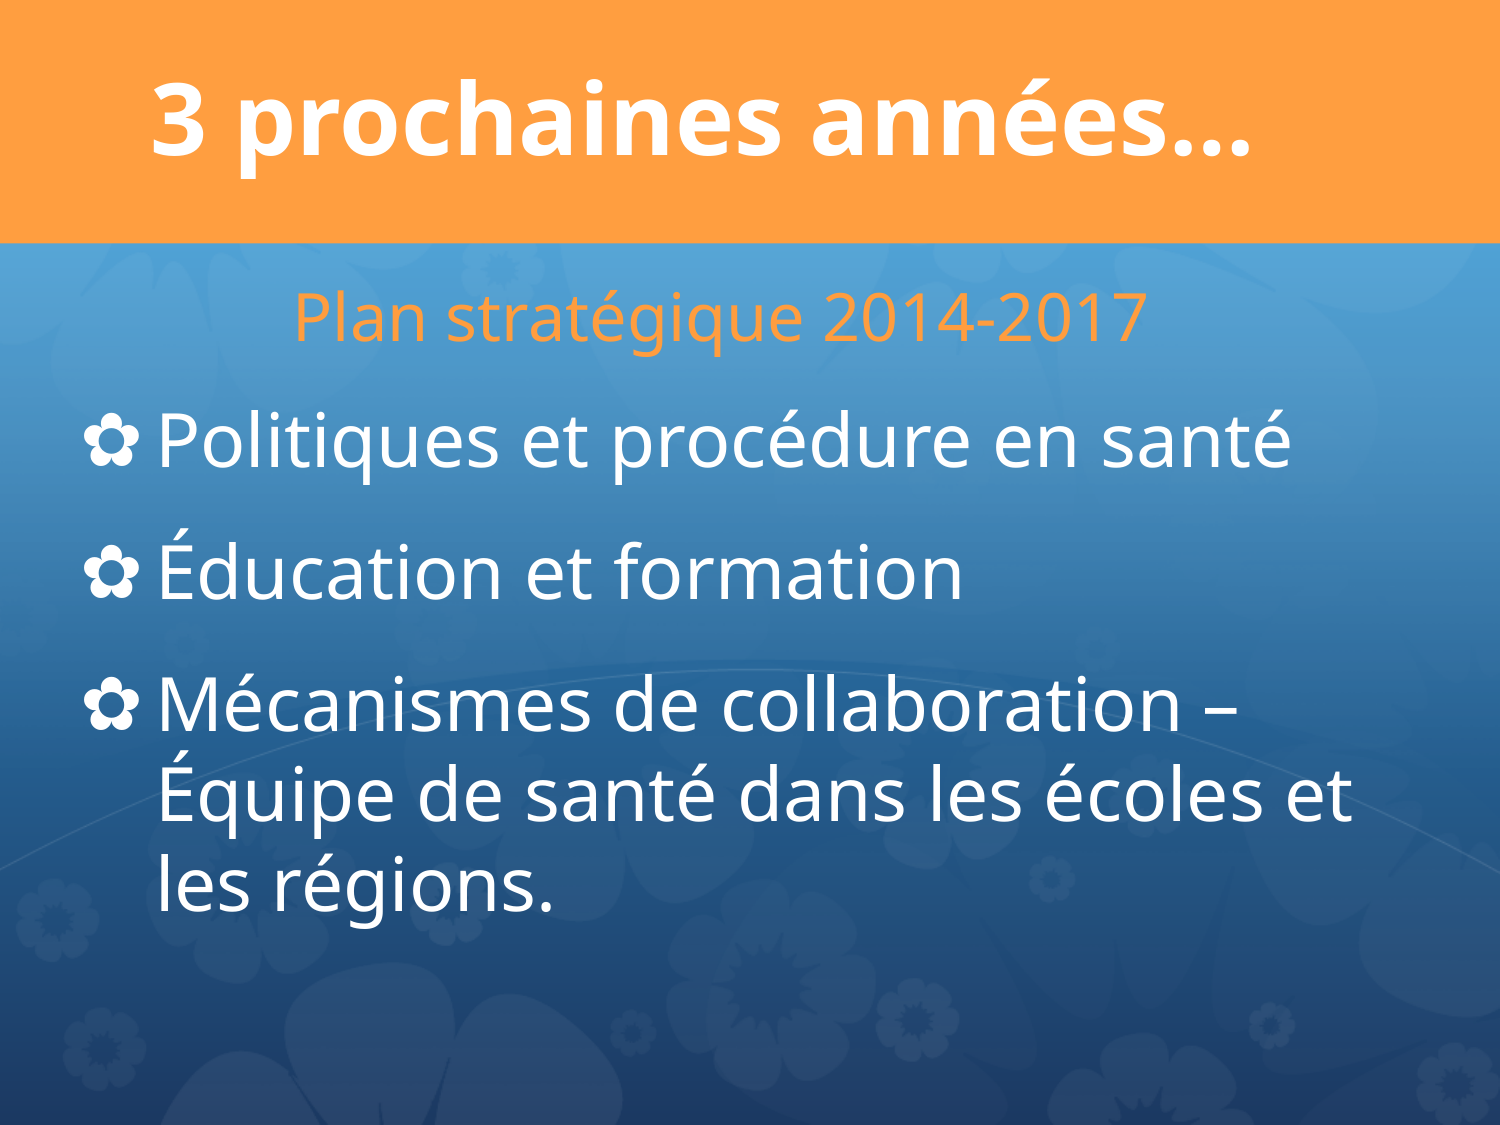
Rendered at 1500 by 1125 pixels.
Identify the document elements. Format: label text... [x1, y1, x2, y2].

text_box Plan stratégique 2014-2017 [0, 267, 1444, 384]
picture [0, 244, 1500, 1125]
title 3 prochaines années… [0, 0, 1500, 244]
list Politiques et procédure en santé Éducation et formation Mécanismes de collaboration – Équipe de santé dans les écoles et les régions. [64, 385, 1444, 1047]
